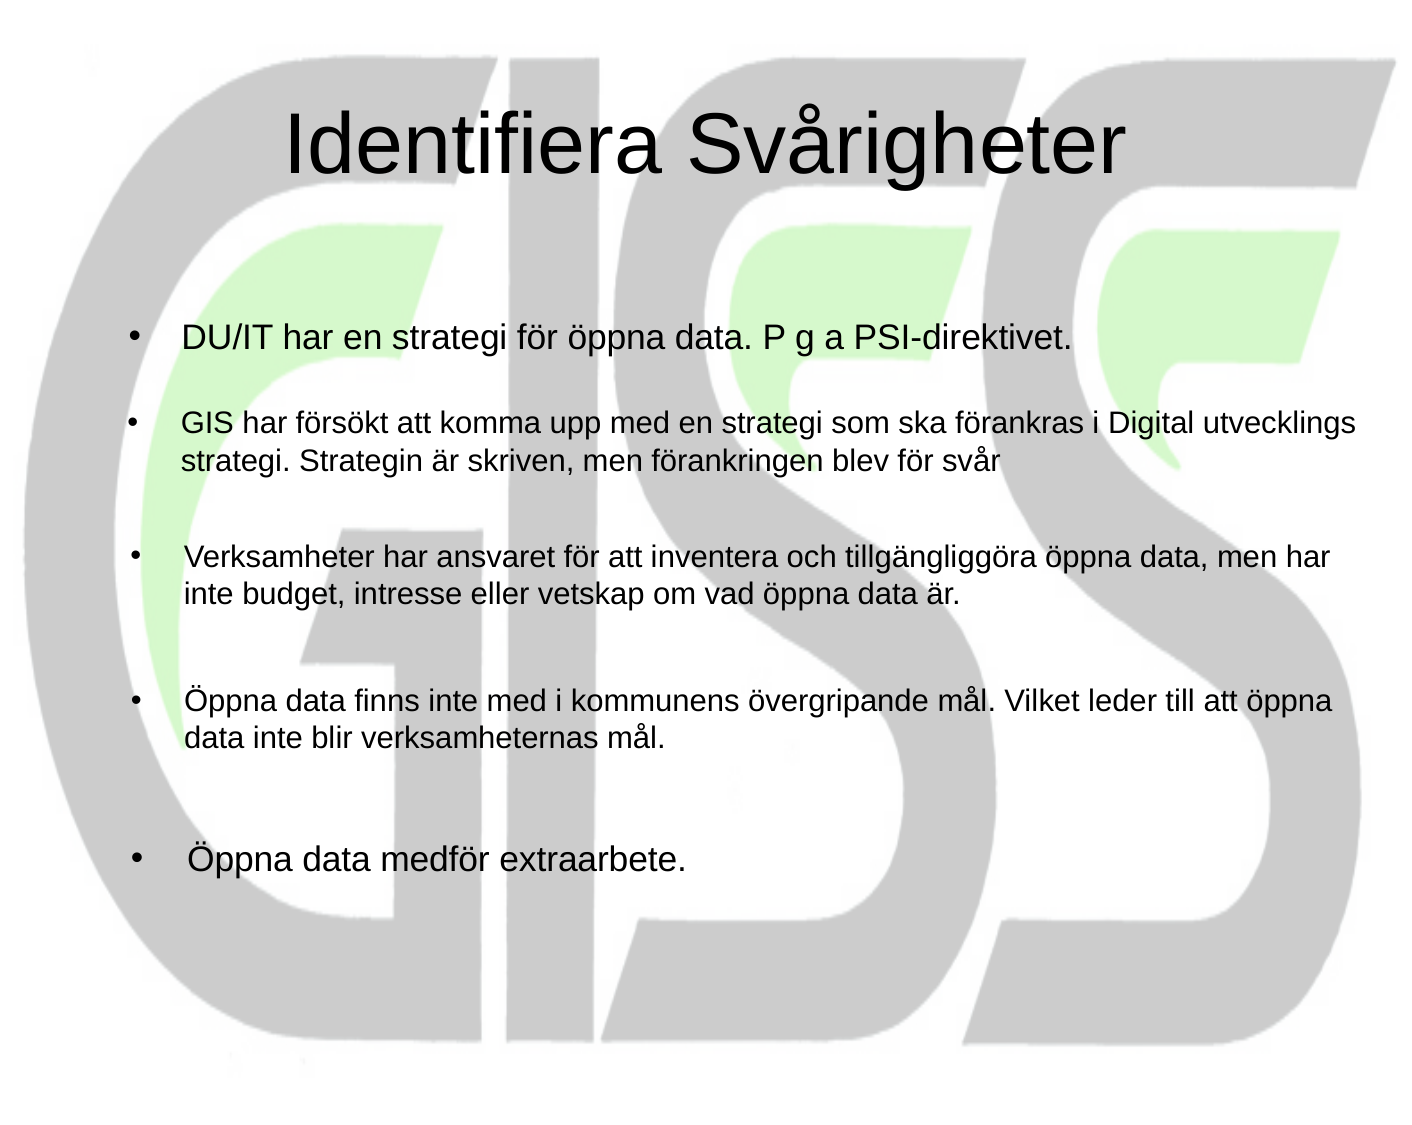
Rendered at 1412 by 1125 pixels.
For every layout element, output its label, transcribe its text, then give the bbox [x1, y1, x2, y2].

title Identifiera Svårigheter [70, 45, 1341, 233]
list DU/IT har en strategi för öppna data. P g a PSI-direktivet. [113, 306, 1384, 395]
text_box Öppna data finns inte med i kommunens övergripande mål. Vilket leder till att öppna data inte blir verksamheternas mål. [116, 673, 1387, 763]
text_box Öppna data medför extraarbete. [116, 829, 1387, 919]
text_box Verksamheter har ansvaret för att inventera och tillgängliggöra öppna data, men har inte budget, intresse eller vetskap om vad öppna data är. [116, 529, 1387, 618]
text_box GIS har försökt att komma upp med en strategi som ska förankras i Digital utvecklings strategi. Strategin är skriven, men förankringen blev för svår [113, 395, 1384, 485]
